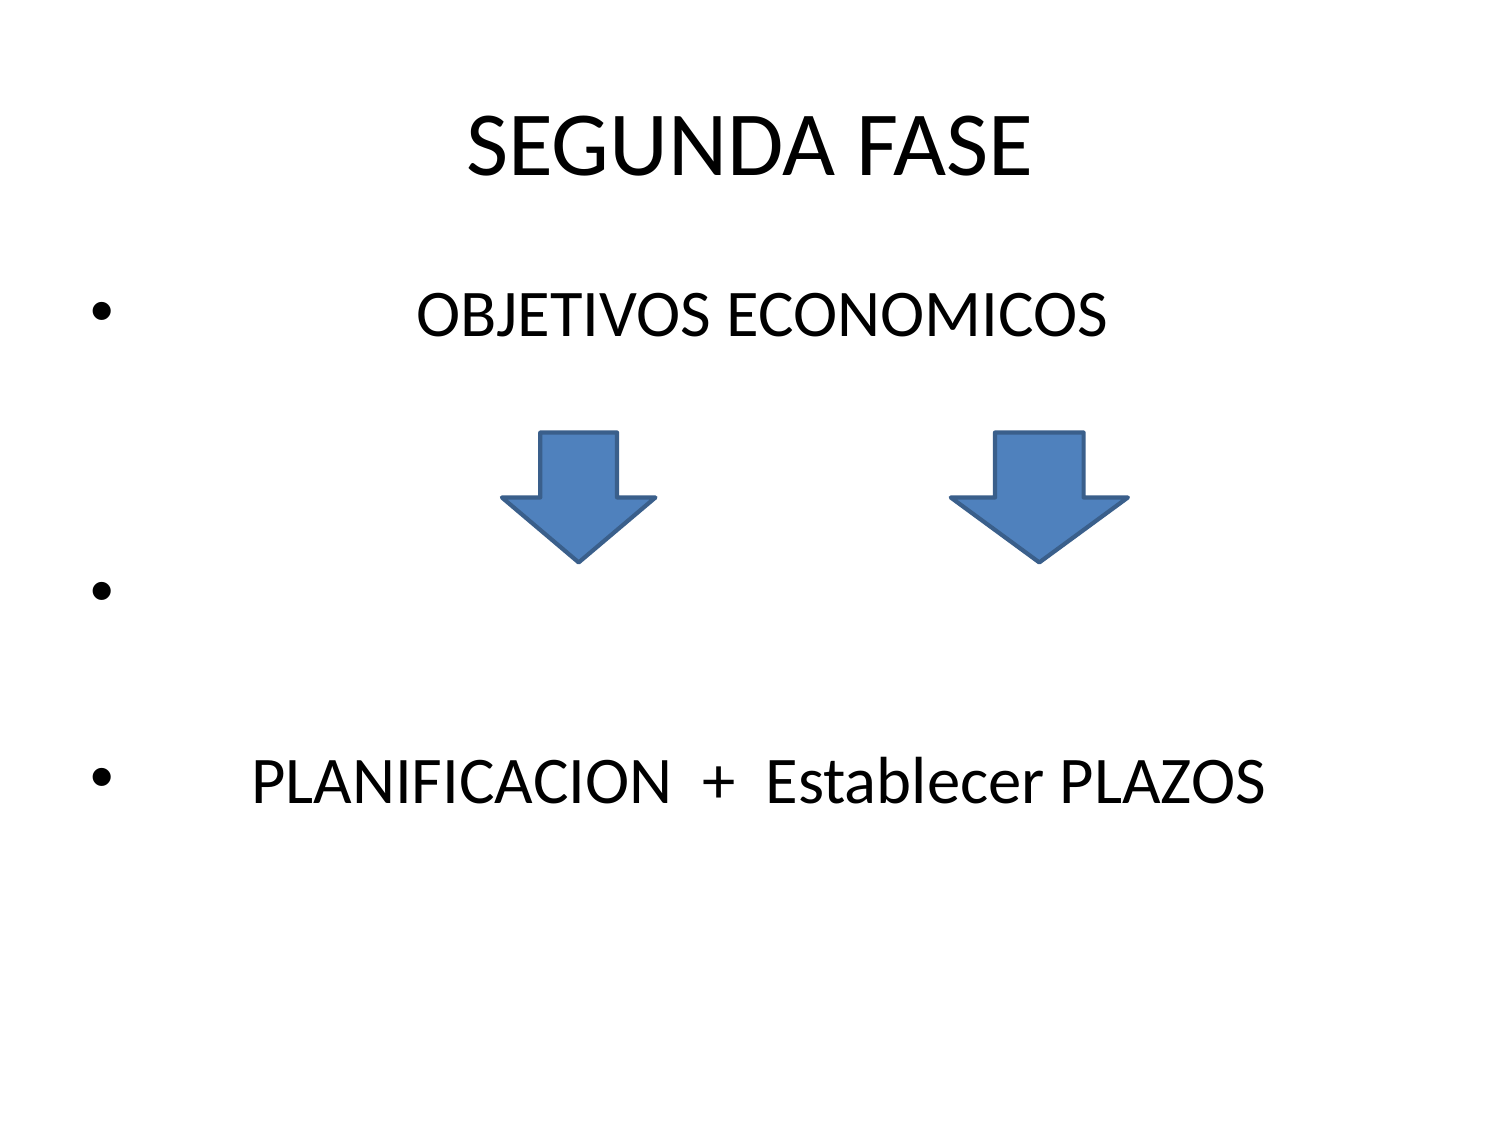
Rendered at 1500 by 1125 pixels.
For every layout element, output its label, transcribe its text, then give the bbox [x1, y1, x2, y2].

list OBJETIVOS ECONOMICOS PLANIFICACION + Establecer PLAZOS [75, 262, 1425, 1005]
title SEGUNDA FASE [75, 45, 1425, 233]
text_box [499, 430, 658, 565]
text_box [948, 430, 1130, 565]
